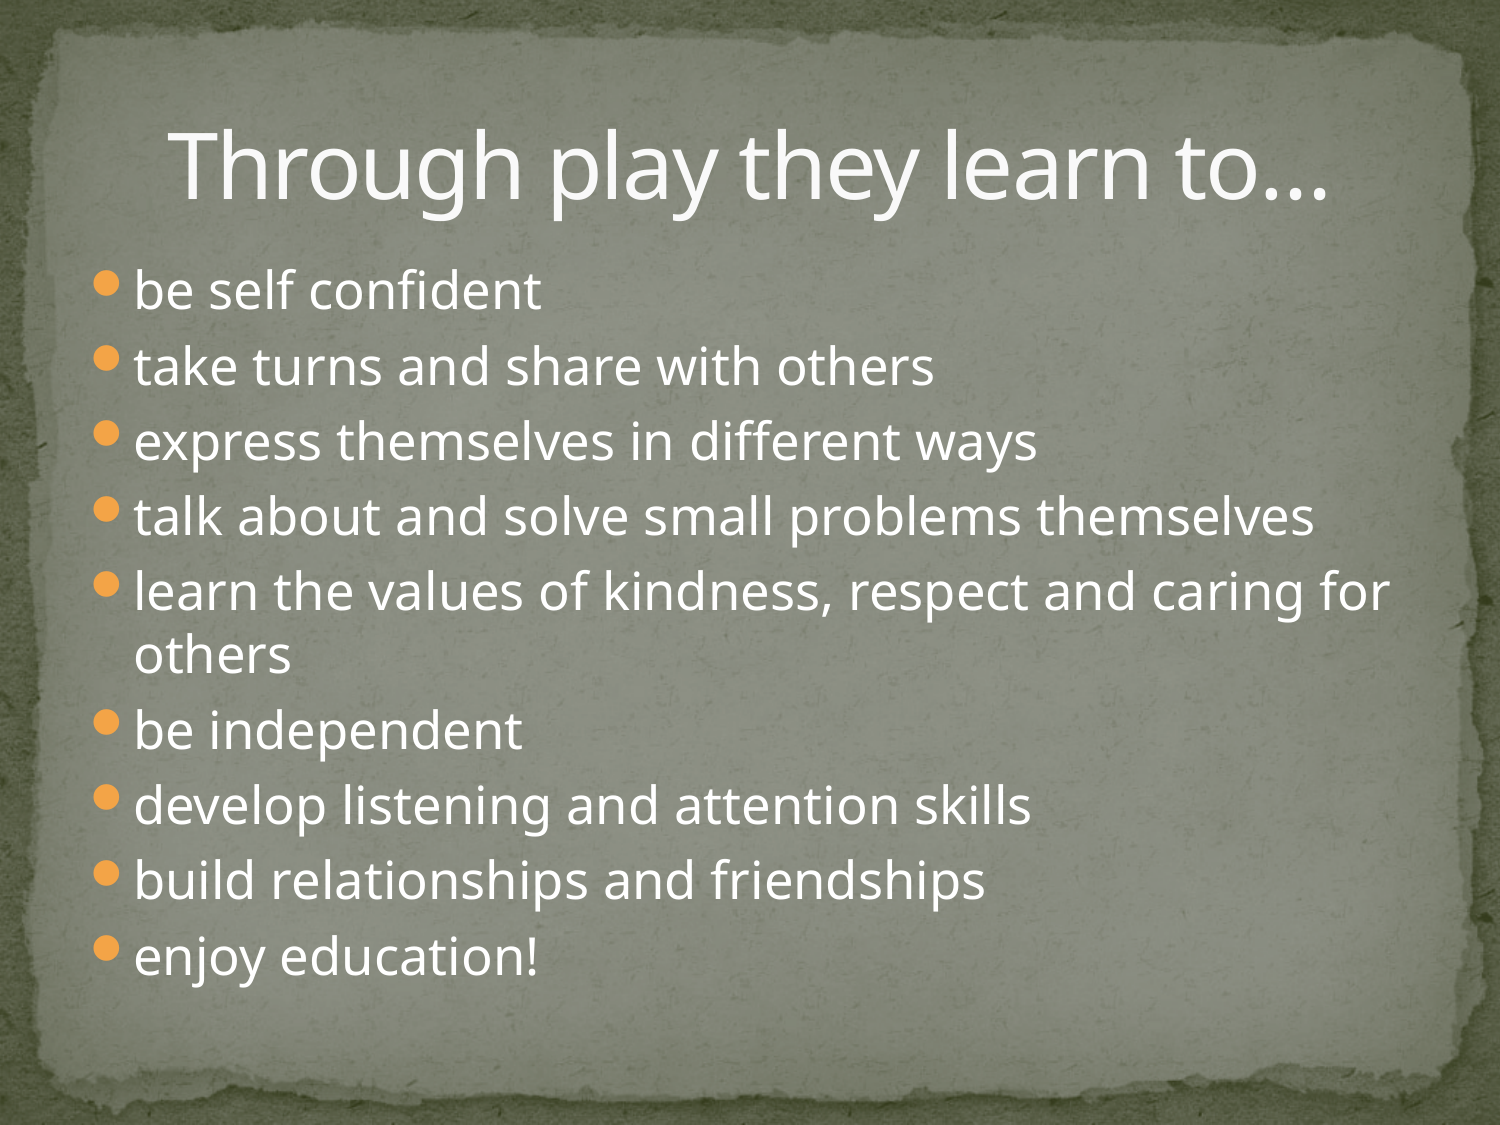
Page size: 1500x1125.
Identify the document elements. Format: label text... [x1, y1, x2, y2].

list be self confident take turns and share with others express themselves in different ways talk about and solve small problems themselves learn the values of kindness, respect and caring for others be independent develop listening and attention skills build relationships and friendships enjoy education! [75, 249, 1425, 1000]
title Through play they learn to… [74, 24, 1425, 225]
